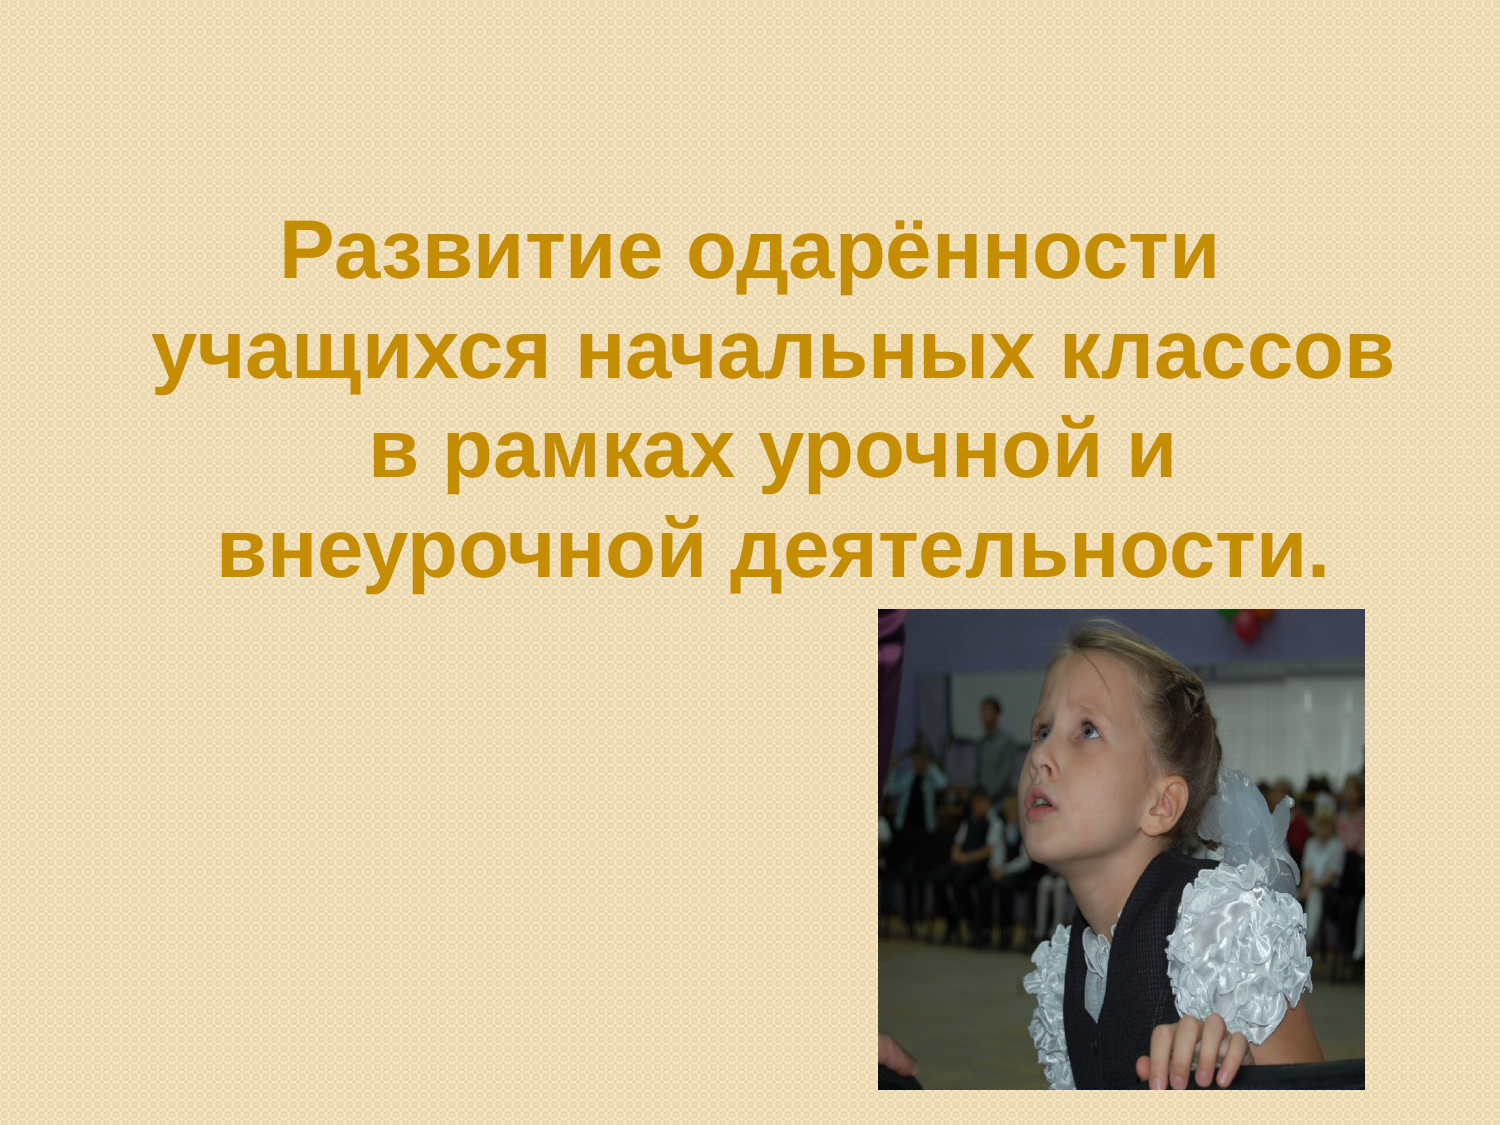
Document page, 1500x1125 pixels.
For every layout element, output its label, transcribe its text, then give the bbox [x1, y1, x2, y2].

picture [878, 609, 1365, 1091]
list Развитие одарённости учащихся начальных классов в рамках урочной и внеурочной деятельности. [75, 187, 1413, 1005]
